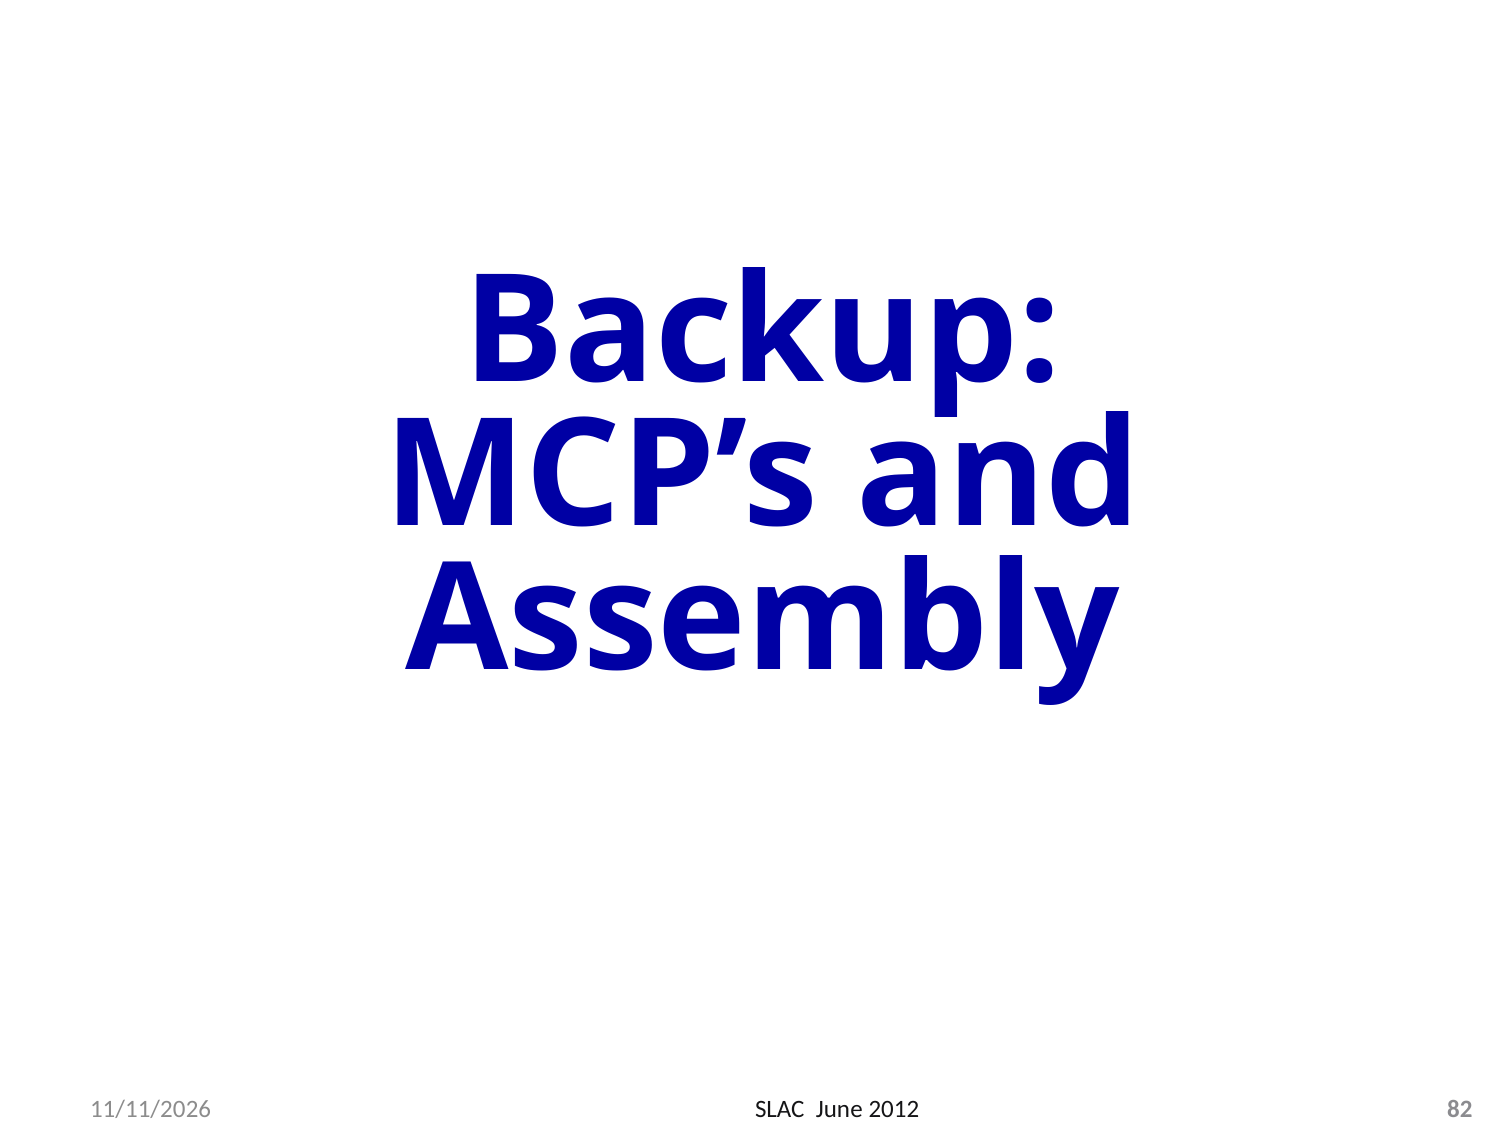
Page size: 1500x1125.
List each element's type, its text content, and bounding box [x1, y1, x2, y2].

title Backup: MCP’s and Assembly [87, 287, 1438, 713]
slide_number 82 [1137, 1077, 1488, 1125]
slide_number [75, 1077, 425, 1125]
footer SLAC June 2012 [600, 1077, 1075, 1125]
